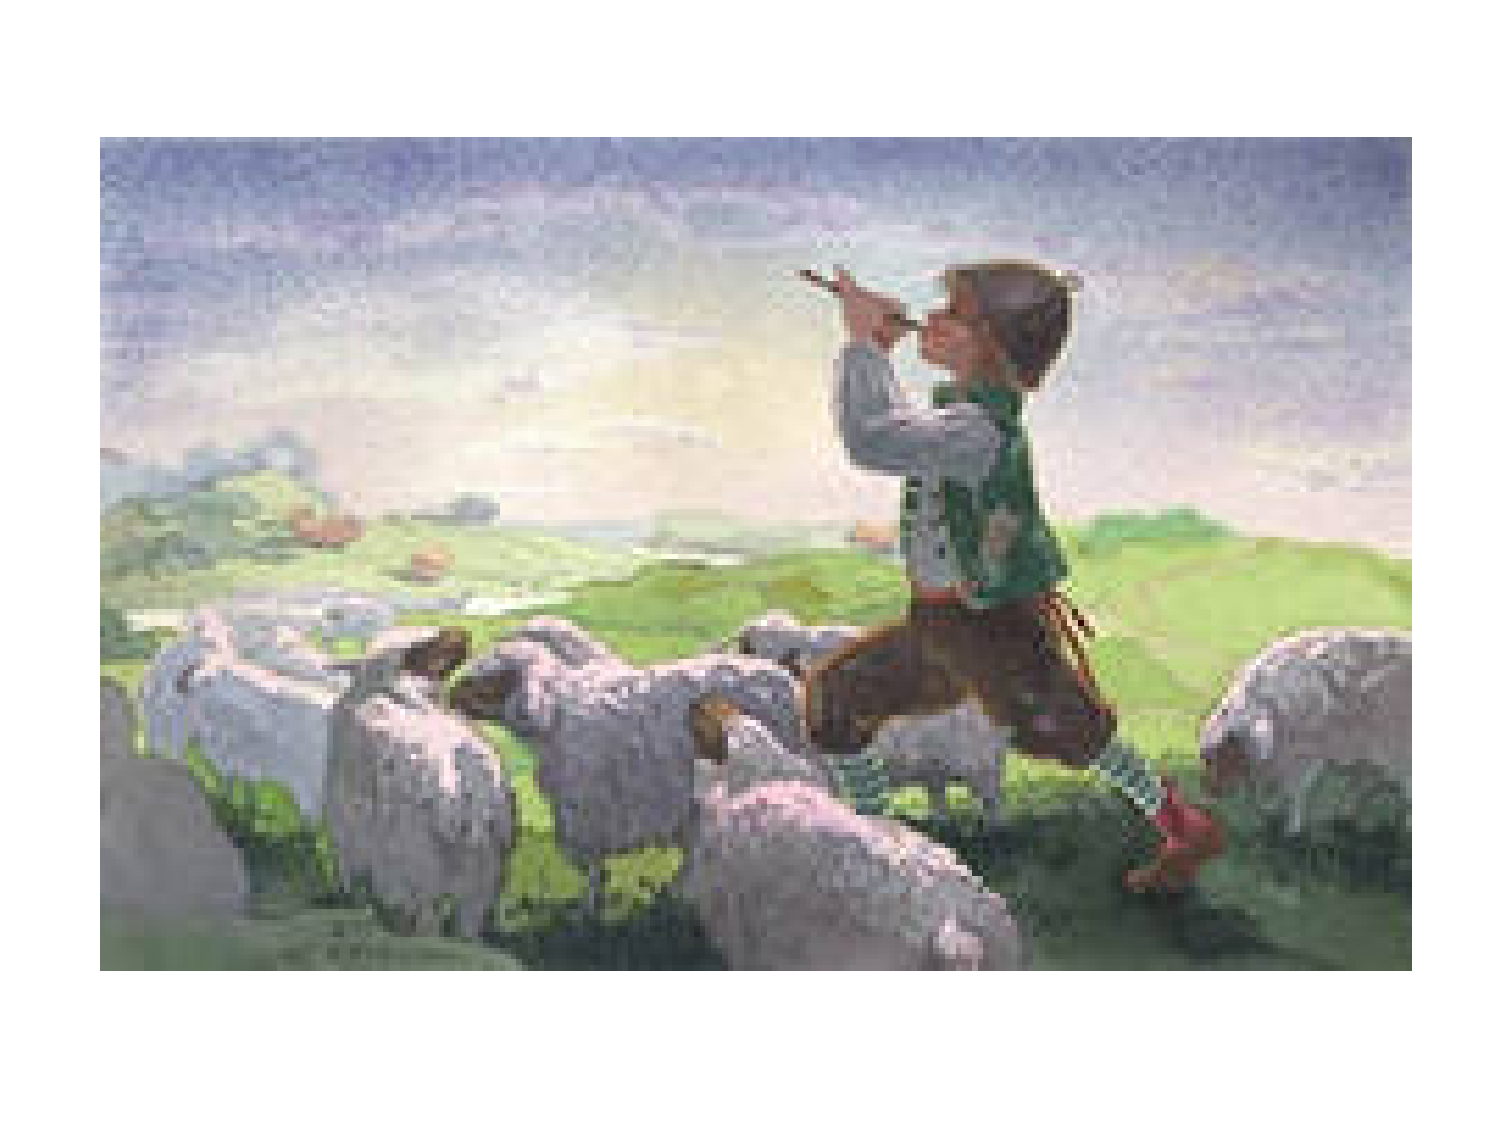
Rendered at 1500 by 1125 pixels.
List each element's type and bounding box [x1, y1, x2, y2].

picture [100, 136, 1412, 971]
